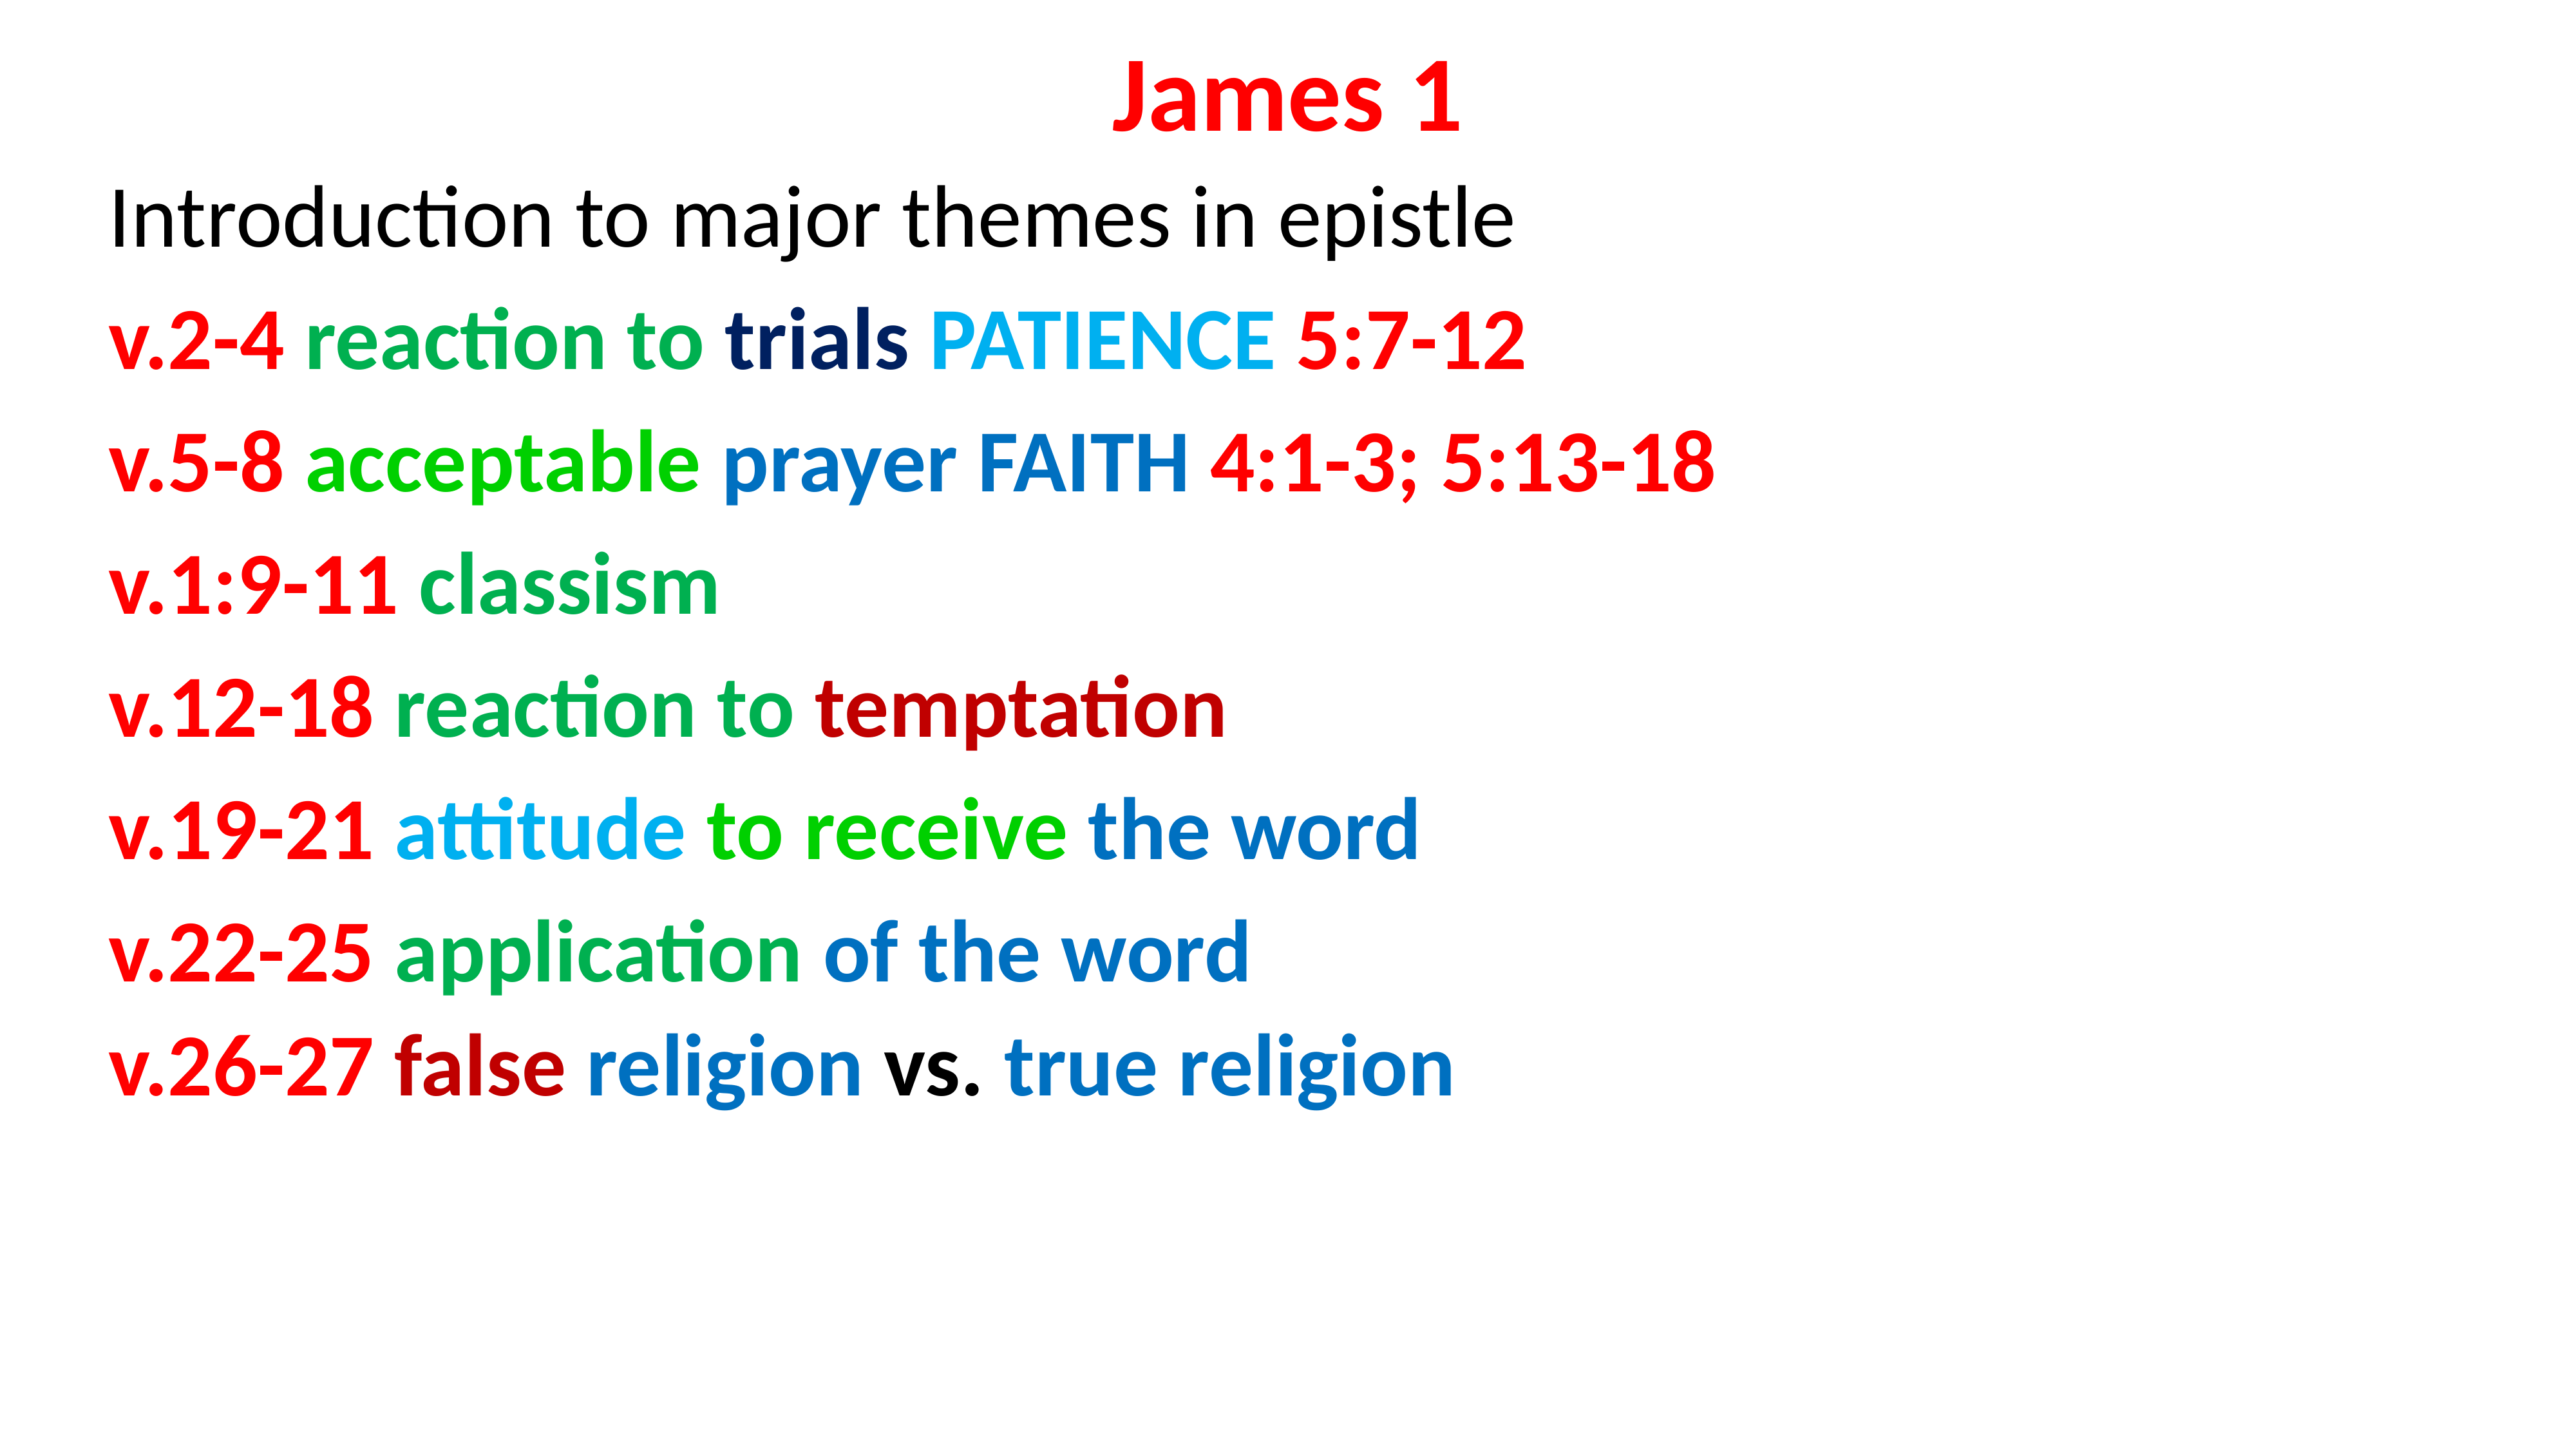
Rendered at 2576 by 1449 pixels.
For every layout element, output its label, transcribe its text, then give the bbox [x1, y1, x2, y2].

list Introduction to major themes in epistle v.2-4 reaction to trials PATIENCE 5:7-12 v.5-8 acceptable prayer FAITH 4:1-3; 5:13-18 v.1:9-11 classism v.12-18 reaction to temptation v.19-21 attitude to receive the word v.22-25 application of the word v.26-27 false religion vs. true religion [99, 160, 2206, 1449]
title James 1 [418, 0, 2158, 160]
